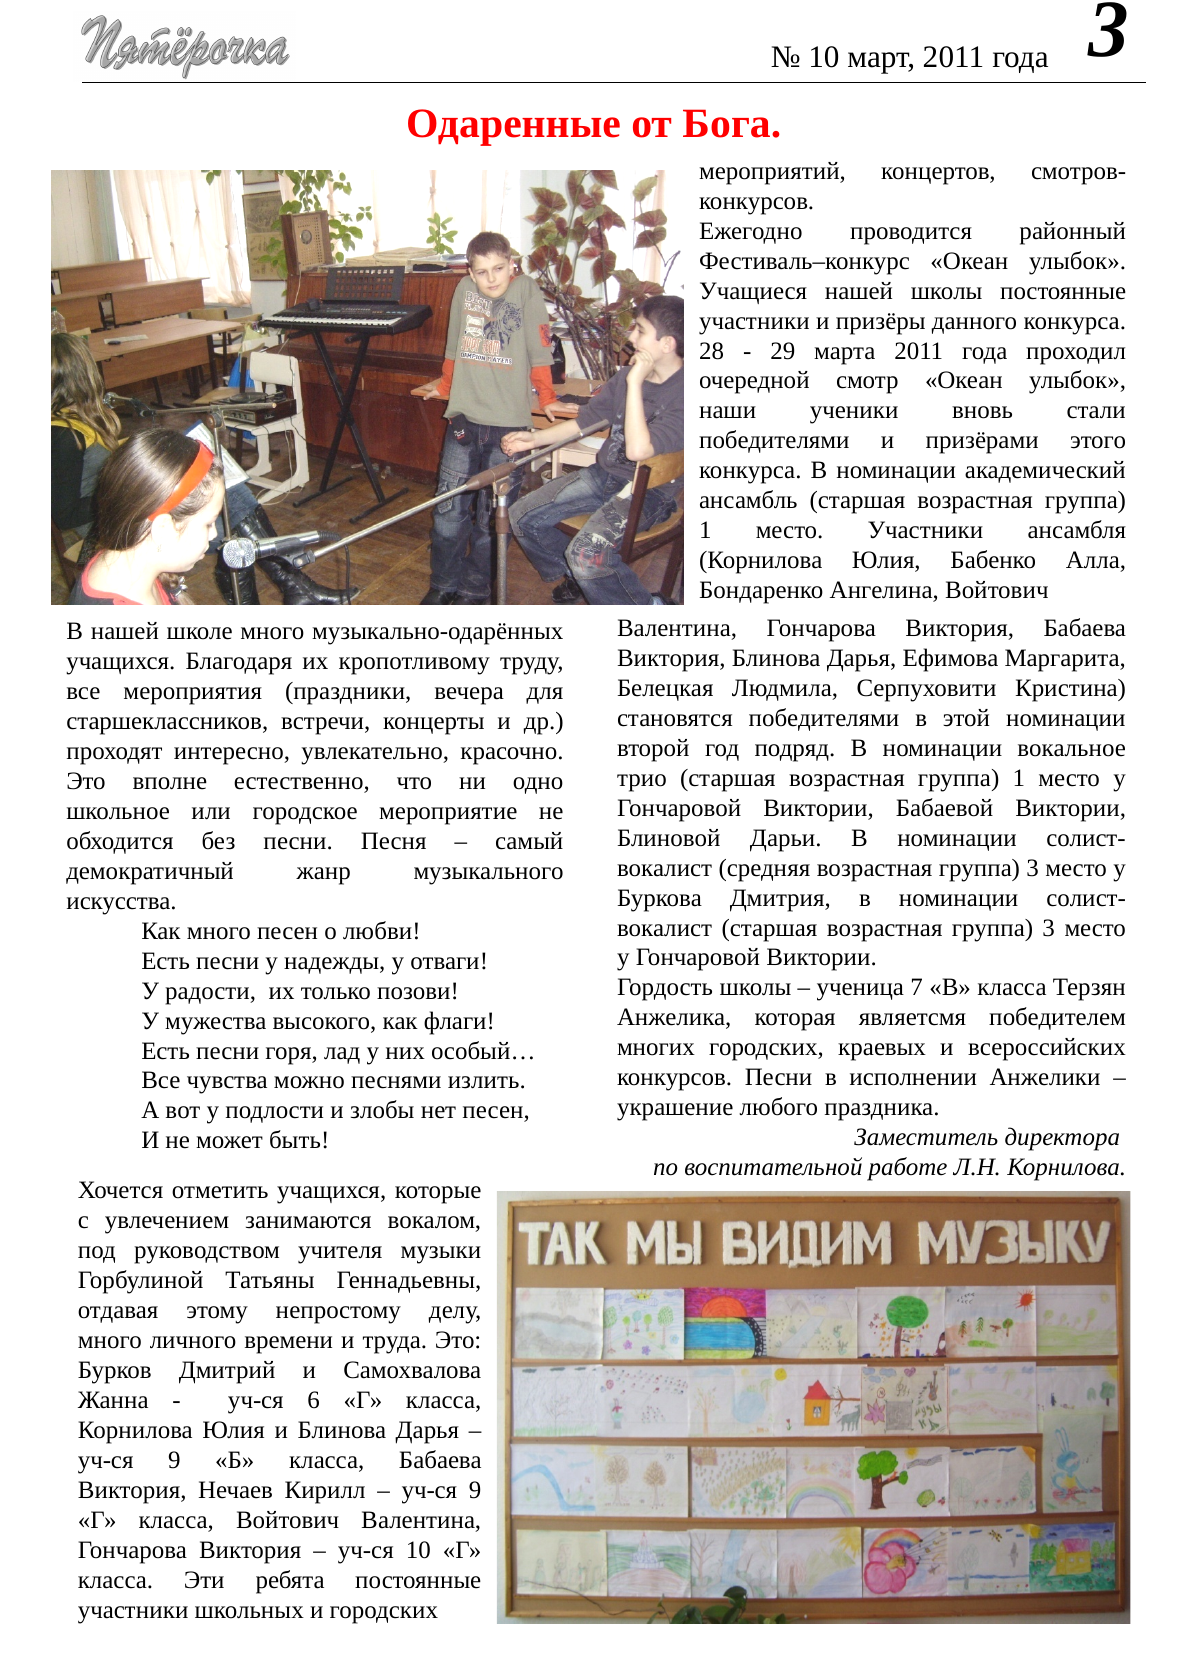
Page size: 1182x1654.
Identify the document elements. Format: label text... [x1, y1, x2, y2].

text_box мероприятий, концертов, смотров-конкурсов. Ежегодно проводится районный Фестиваль–конкурс «Океан улыбок». Учащиеся нашей школы постоянные участники и призёры данного конкурса. 28 - 29 марта 2011 года проходил очередной смотр «Океан улыбок», наши ученики вновь стали победителями и призёрами этого конкурса. В номинации академический ансамбль (старшая возрастная группа) 1 место. Участники ансамбля (Корнилова Юлия, Бабенко Алла, Бондаренко Ангелина, Войтович [684, 147, 1142, 611]
picture [496, 1191, 1131, 1624]
picture [51, 170, 684, 605]
picture [73, 11, 296, 83]
text_box В нашей школе много музыкально-одарённых учащихся. Благодаря их кропотливому труду, все мероприятия (праздники, вечера для старшеклассников, встречи, концерты и др.) проходят интересно, увлекательно, красочно. Это вполне естественно, что ни одно школьное или городское мероприятие не обходится без песни. Песня – самый демократичный жанр музыкального искусства. Как много песен о любви! Есть песни у надежды, у отваги! У радости, их только позови! У мужества высокого, как флаги! Есть песни горя, лад у них особый… Все чувства можно песнями излить. А вот у подлости и злобы нет песен, И не может быть! [51, 612, 579, 1162]
text_box Хочется отметить учащихся, которые с увлечением занимаются вокалом, под руководством учителя музыки Горбулиной Татьяны Геннадьевны, отдавая этому непростому делу, много личного времени и труда. Это: Бурков Дмитрий и Самохвалова Жанна - уч-ся 6 «Г» класса, Корнилова Юлия и Блинова Дарья – уч-ся 9 «Б» класса, Бабаева Виктория, Нечаев Кирилл – уч-ся 9 «Г» класса, Войтович Валентина, Гончарова Виктория – уч-ся 10 «Г» класса. Эти ребята постоянные участники школьных и городских [63, 1166, 497, 1631]
table_header 3 [1073, 0, 1146, 82]
table_header [82, 0, 314, 82]
text_box Валентина, Гончарова Виктория, Бабаева Виктория, Блинова Дарья, Ефимова Маргарита, Белецкая Людмила, Серпуховити Кристина) становятся победителями в этой номинации второй год подряд. В номинации вокальное трио (старшая возрастная группа) 1 место у Гончаровой Виктории, Бабаевой Виктории, Блиновой Дарьи. В номинации солист-вокалист (средняя возрастная группа) 3 место у Буркова Дмитрия, в номинации солист-вокалист (старшая возрастная группа) 3 место у Гончаровой Виктории. Гордость школы – ученица 7 «В» класса Терзян Анжелика, которая являетсмя победителем многих городских, краевых и всероссийских конкурсов. Песни в исполнении Анжелики – украшение любого праздника. Заместитель директора по воспитательной работе Л.Н. Корнилова. [602, 611, 1142, 1188]
text_box Одаренные от Бога. [391, 88, 872, 154]
table_header № 10 март, 2011 года [314, 0, 1073, 82]
